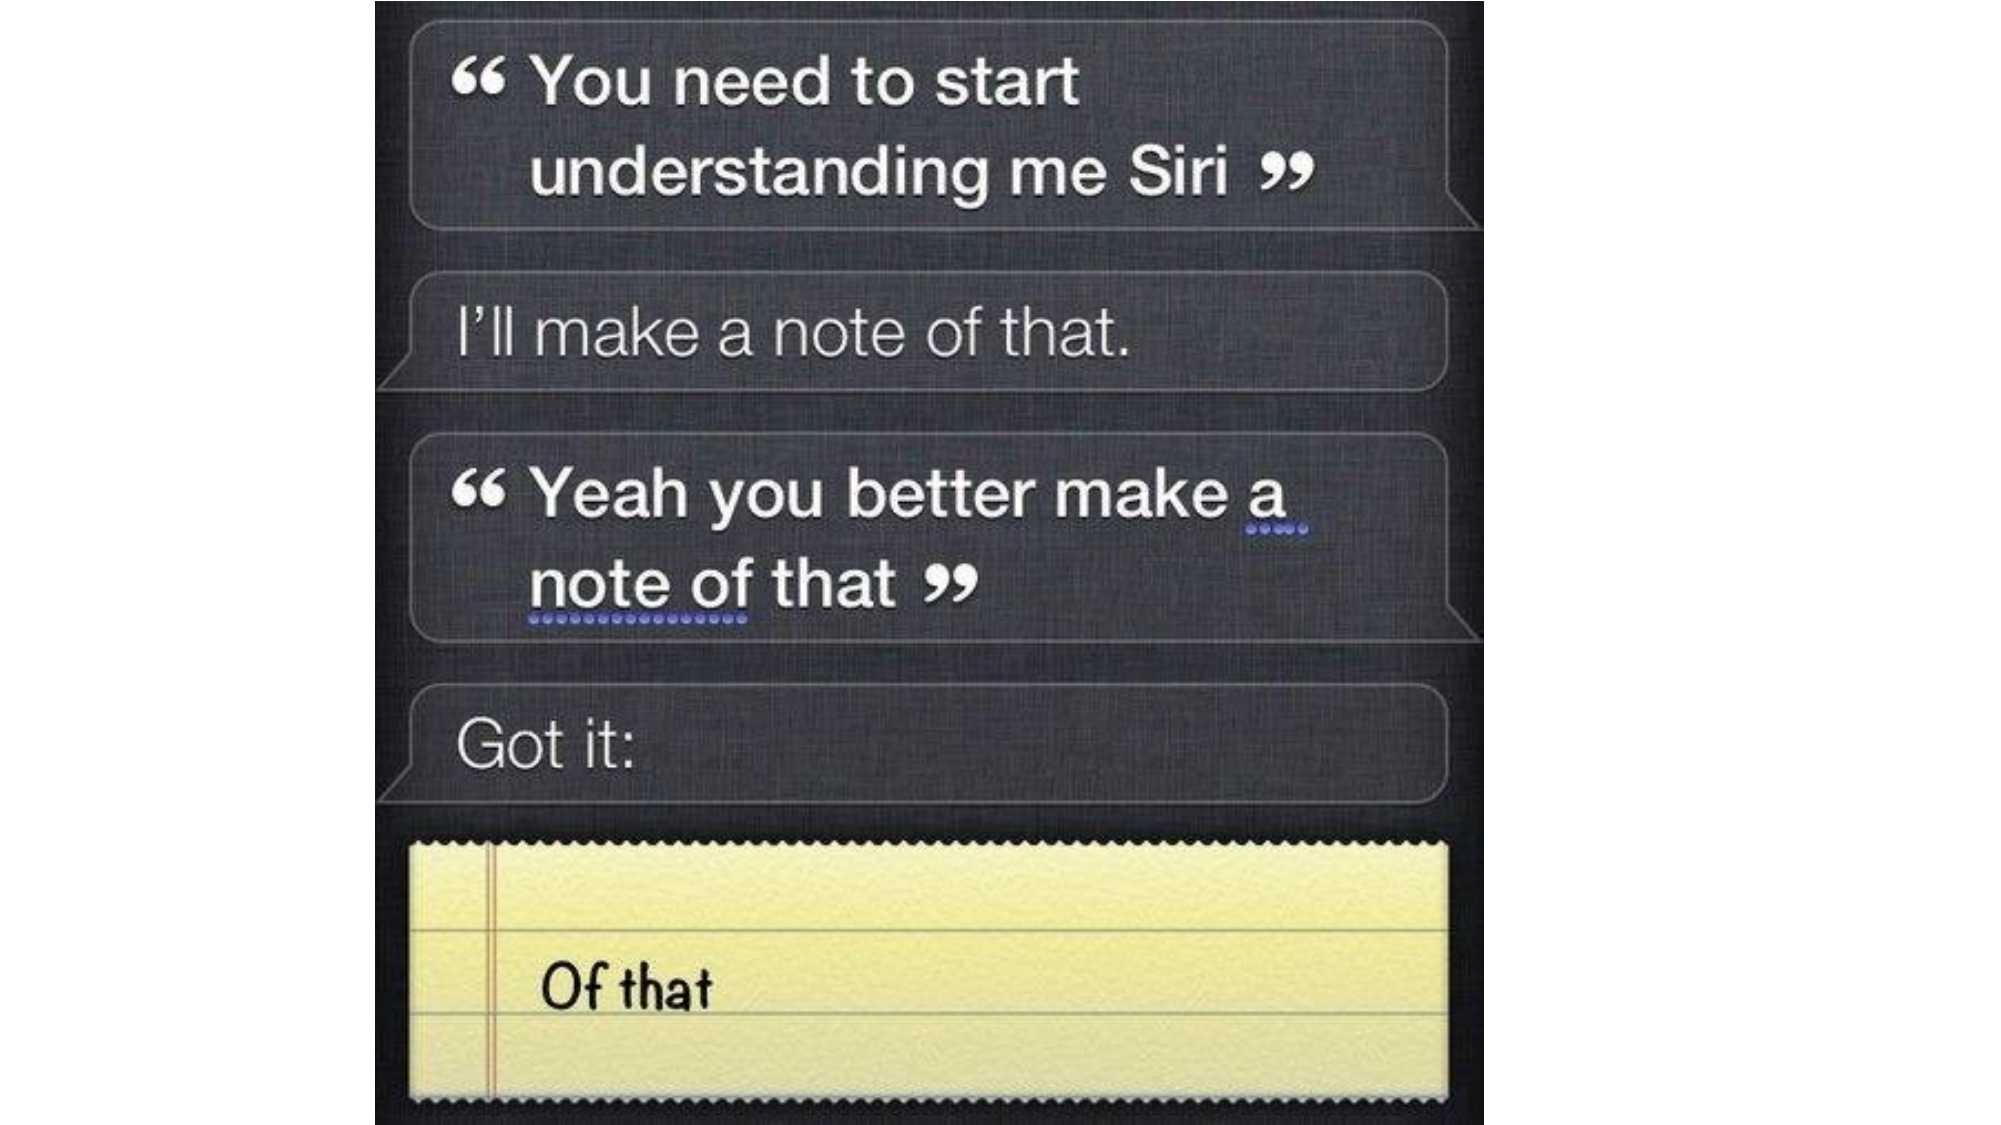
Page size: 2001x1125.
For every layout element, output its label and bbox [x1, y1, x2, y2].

picture [375, 1, 1484, 1125]
